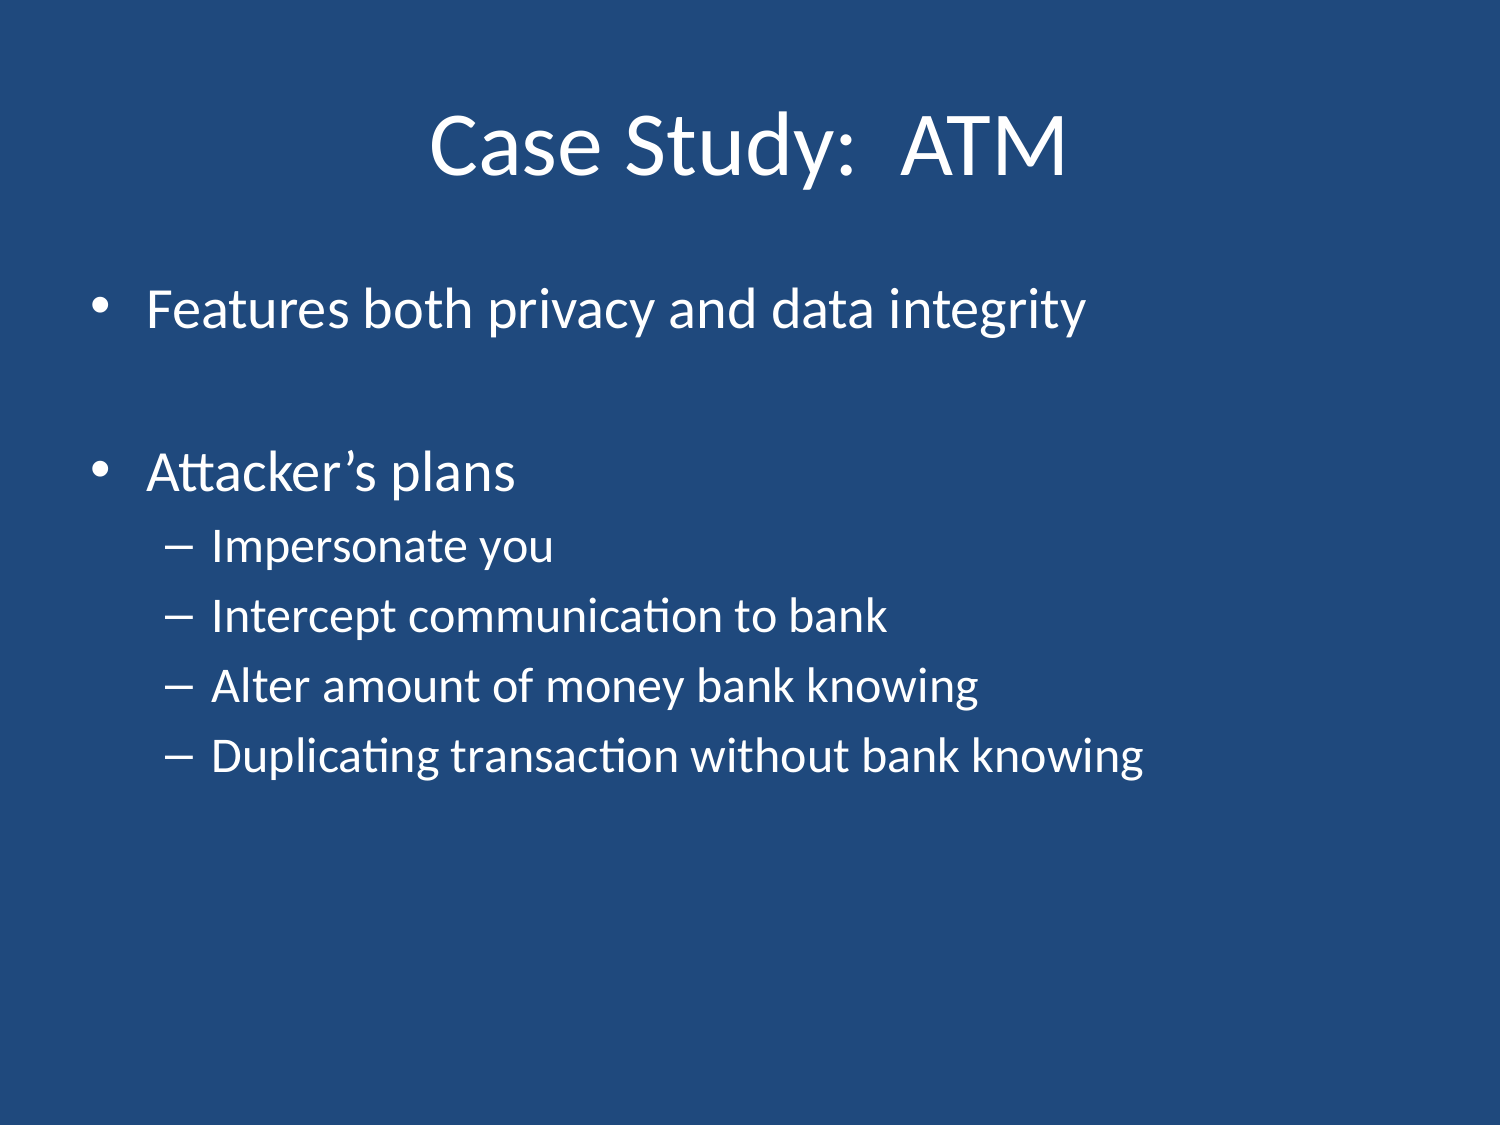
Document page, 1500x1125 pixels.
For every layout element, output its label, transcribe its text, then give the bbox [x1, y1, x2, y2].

list Features both privacy and data integrity Attacker’s plans Impersonate you Intercept communication to bank Alter amount of money bank knowing Duplicating transaction without bank knowing [75, 262, 1425, 1005]
title Case Study: ATM [75, 45, 1425, 233]
